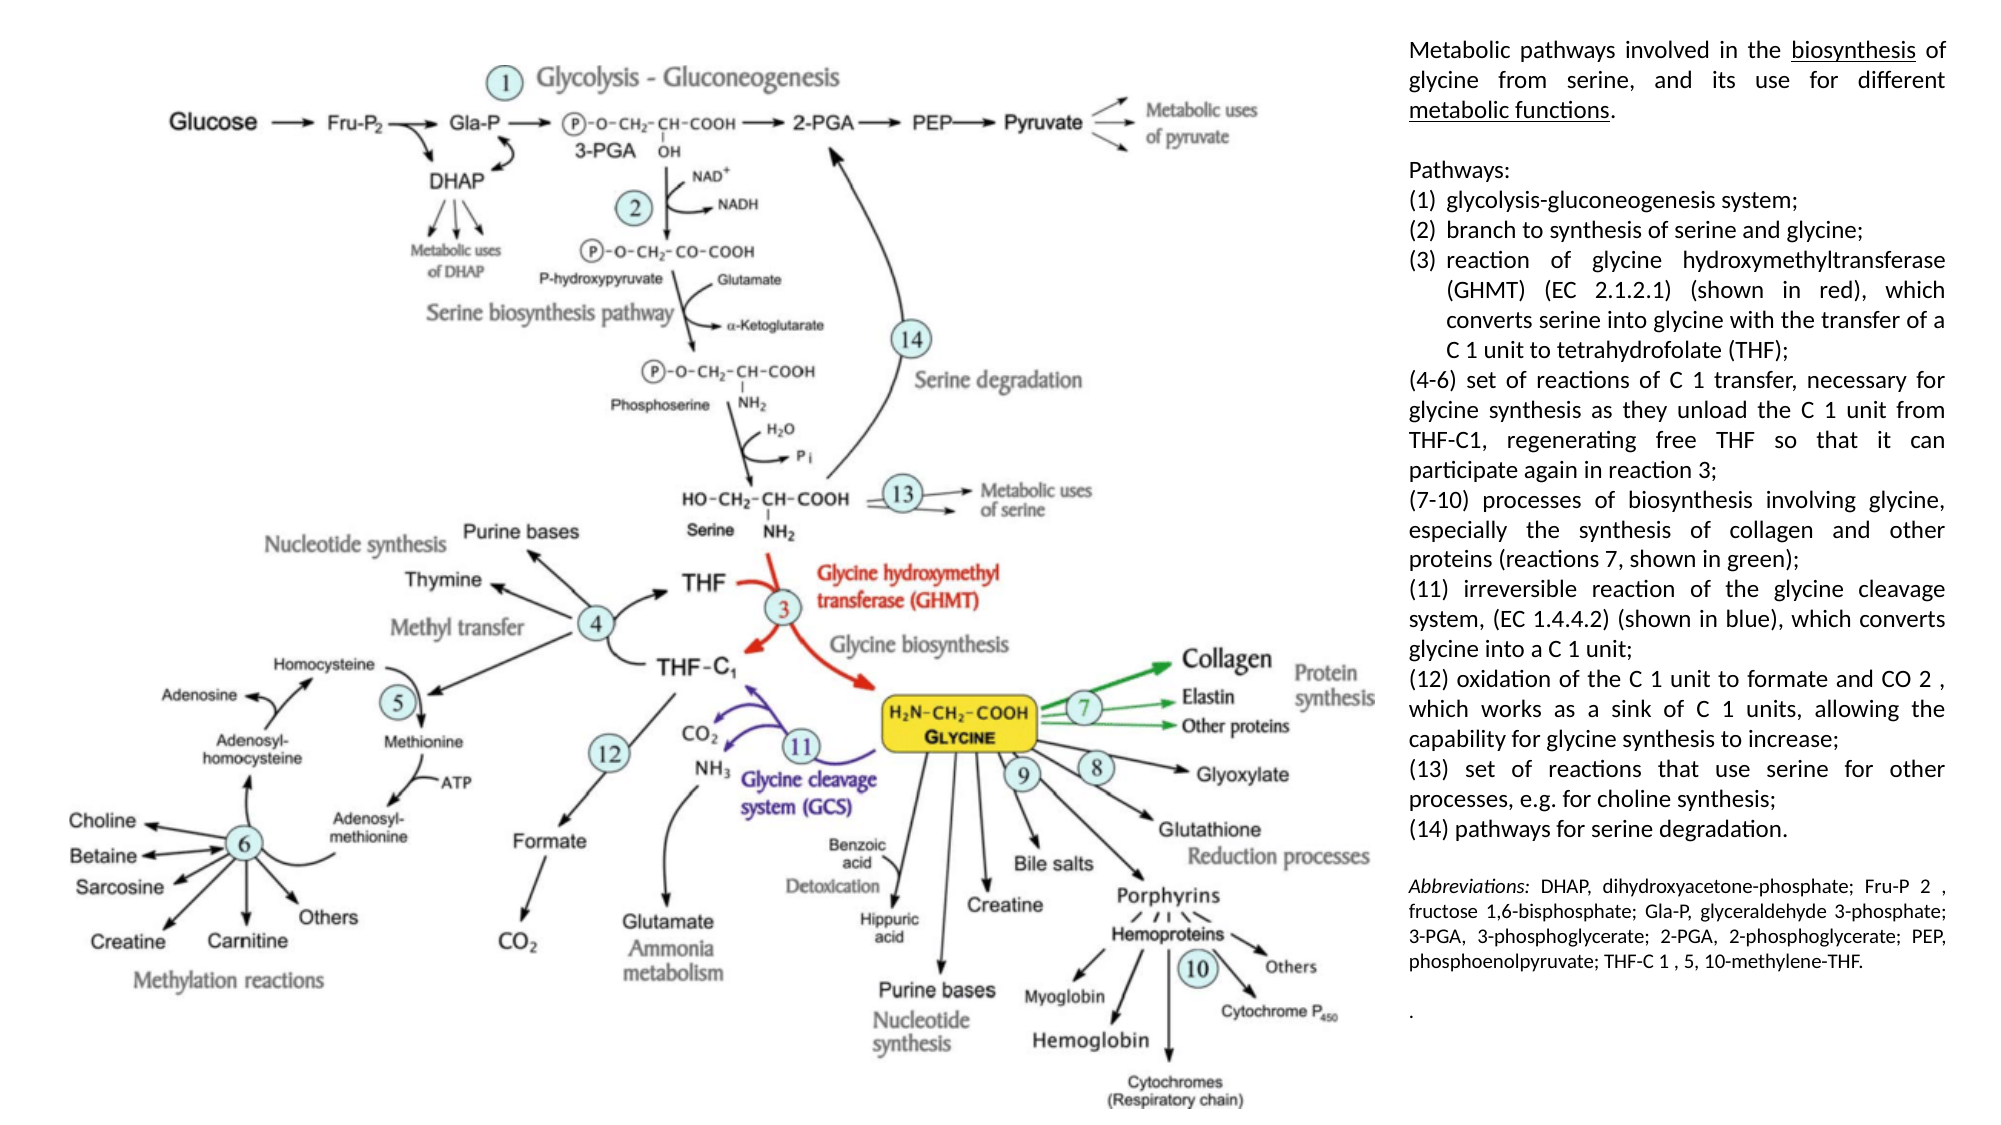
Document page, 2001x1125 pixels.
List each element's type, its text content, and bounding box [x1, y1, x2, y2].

text_box Metabolic pathways involved in the biosynthesis of glycine from serine, and its use for different metabolic functions. Pathways: glycolysis-gluconeogenesis system; branch to synthesis of serine and glycine; reaction of glycine hydroxymethyltransferase (GHMT) (EC 2.1.2.1) (shown in red), which converts serine into glycine with the transfer of a C 1 unit to tetrahydrofolate (THF); (4-6) set of reactions of C 1 transfer, necessary for glycine synthesis as they unload the C 1 unit from THF-C1, regenerating free THF so that it can participate again in reaction 3; (7-10) processes of biosynthesis involving glycine, especially the synthesis of collagen and other proteins (reactions 7, shown in green); (11) irreversible reaction of the glycine cleavage system, (EC 1.4.4.2) (shown in blue), which converts glycine into a C 1 unit; (12) oxidation of the C 1 unit to formate and CO 2 , which works as a sink of C 1 units, allowing the capability for glycine synthesis to increase; (13) set of reactions that use serine for other processes, e.g. for choline synthesis; (14) pathways for serine degradation. Abbreviations: DHAP, dihydroxyacetone-phosphate; Fru-P 2 , fructose 1,6-bisphosphate; Gla-P, glyceraldehyde 3-phosphate; 3-PGA, 3-phosphoglycerate; 2-PGA, 2-phosphoglycerate; PEP, phosphoenolpyruvate; THF-C 1 , 5, 10-methylene-THF. . [1393, 26, 1962, 1030]
picture [69, 65, 1375, 1109]
